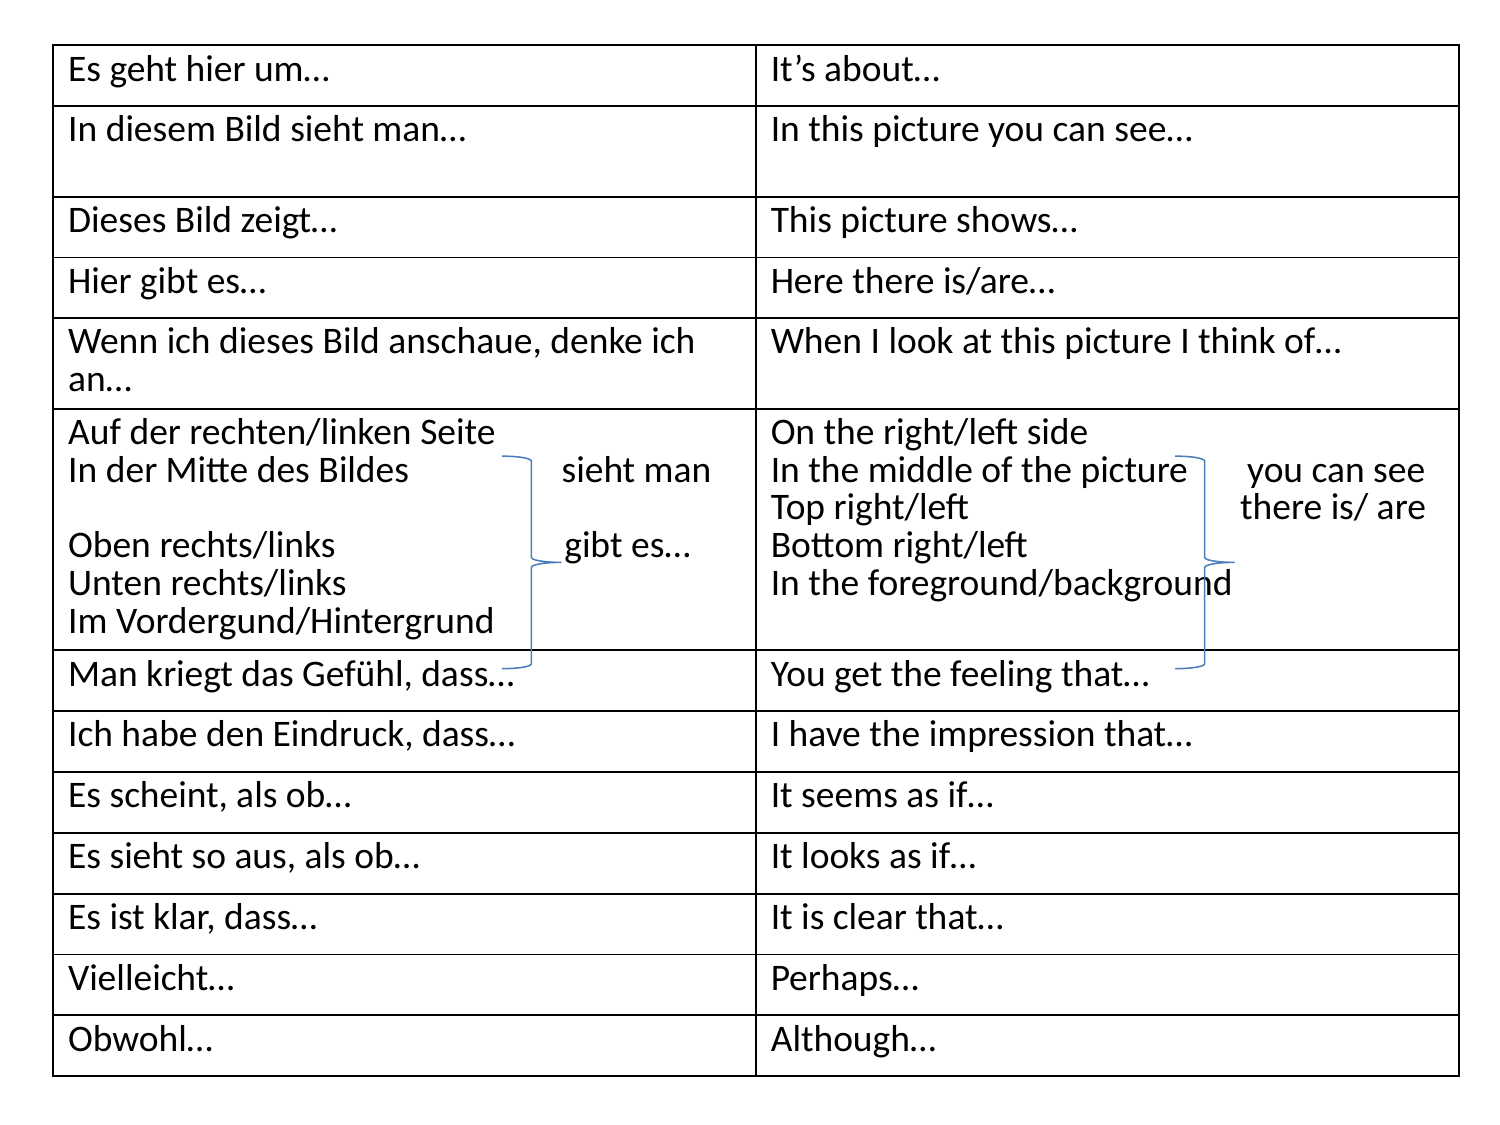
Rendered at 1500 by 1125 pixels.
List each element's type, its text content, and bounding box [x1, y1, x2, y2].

table_cell In diesem Bild sieht man… [54, 107, 755, 196]
table_cell You get the feeling that… [757, 651, 1458, 710]
table_cell When I look at this picture I think of… [757, 319, 1458, 408]
table_cell In this picture you can see… [757, 107, 1458, 196]
table_header It’s about… [757, 46, 1458, 105]
table_cell Es sieht so aus, als ob… [54, 834, 755, 893]
text_box [501, 455, 562, 670]
table_cell Hier gibt es… [54, 258, 755, 317]
table_cell This picture shows… [757, 198, 1458, 257]
table_cell Auf der rechten/linken Seite In der Mitte des Bildes sieht man Oben rechts/links gibt es… Unten rechts/links Im Vordergund/Hintergrund [54, 410, 755, 649]
text_box [1175, 455, 1236, 670]
table_cell Man kriegt das Gefühl, dass… [54, 651, 755, 710]
table_cell It looks as if… [757, 834, 1458, 893]
table_cell Es scheint, als ob… [54, 773, 755, 832]
table_header Es geht hier um… [54, 46, 755, 105]
table_cell Ich habe den Eindruck, dass… [54, 712, 755, 771]
table_cell It seems as if… [757, 773, 1458, 832]
table_cell On the right/left side In the middle of the picture you can see Top right/left there is/ are Bottom right/left In the foreground/background [757, 410, 1458, 649]
table_cell Although… [757, 1016, 1458, 1075]
table_cell Es ist klar, dass… [54, 895, 755, 954]
table_cell Wenn ich dieses Bild anschaue, denke ich an… [54, 319, 755, 408]
table_cell Here there is/are… [757, 258, 1458, 317]
table_cell Perhaps… [757, 955, 1458, 1014]
table_cell I have the impression that… [757, 712, 1458, 771]
table_cell Vielleicht… [54, 955, 755, 1014]
table_cell It is clear that… [757, 895, 1458, 954]
table_cell Obwohl… [54, 1016, 755, 1075]
table_cell Dieses Bild zeigt… [54, 198, 755, 257]
